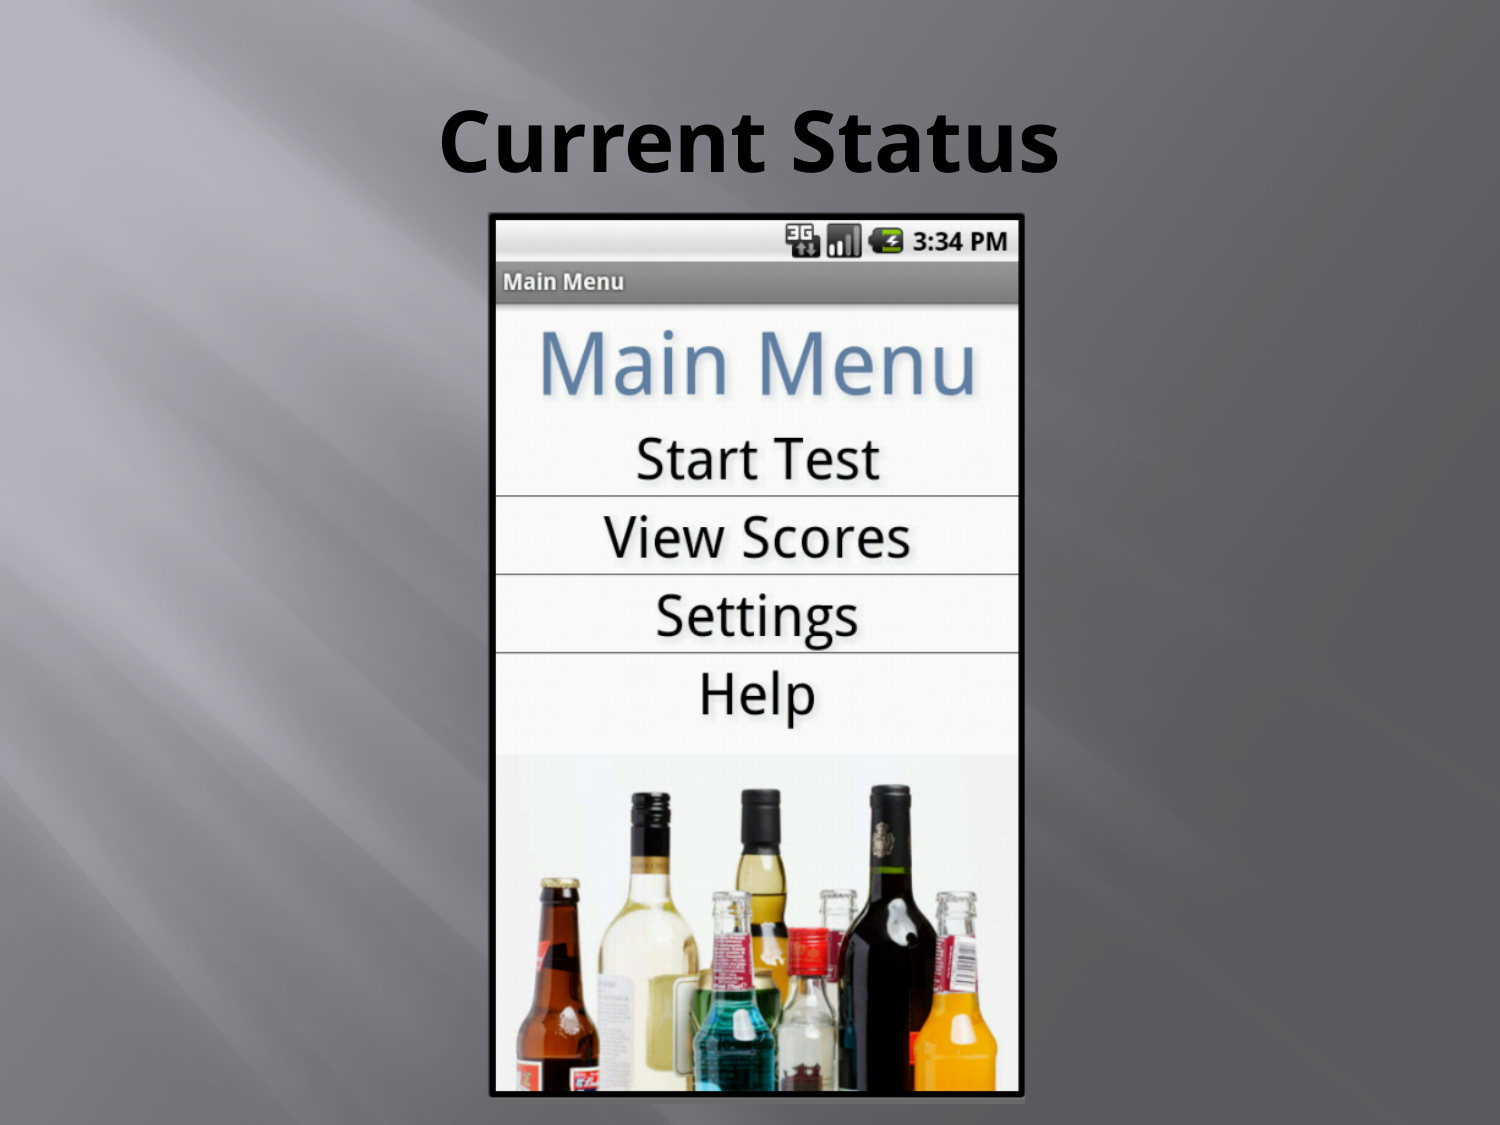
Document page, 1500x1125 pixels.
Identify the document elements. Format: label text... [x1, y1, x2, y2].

title Current Status [75, 45, 1425, 233]
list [487, 212, 1026, 1104]
